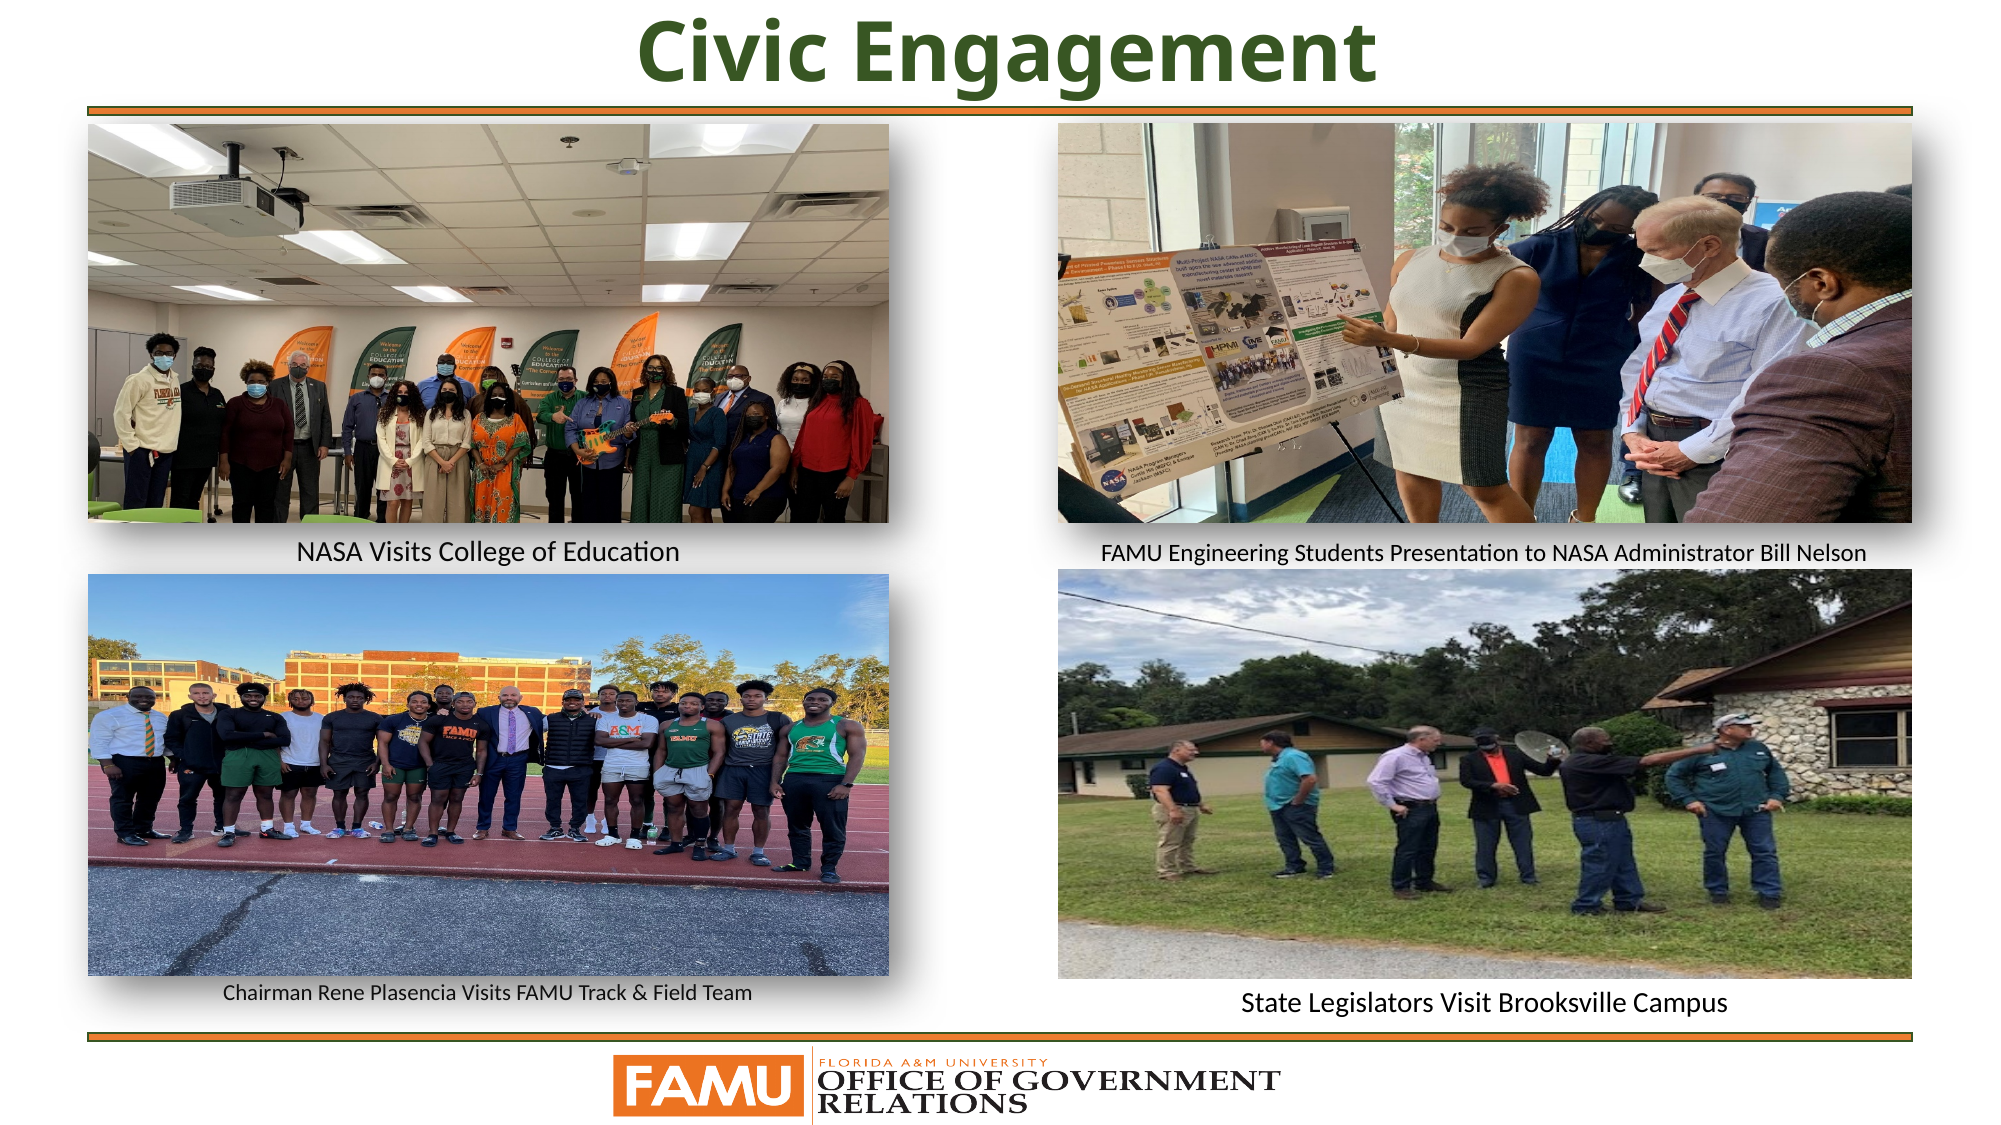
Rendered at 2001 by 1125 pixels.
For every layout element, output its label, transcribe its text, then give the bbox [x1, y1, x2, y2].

picture [1058, 123, 1912, 524]
title Civic Engagement [257, 8, 1758, 106]
picture [88, 574, 889, 976]
text_box State Legislators Visit Brooksville Campus [1058, 979, 1912, 1026]
picture [1058, 569, 1912, 979]
text_box FAMU Engineering Students Presentation to NASA Administrator Bill Nelson [1058, 529, 1912, 569]
text_box [869, 106, 1106, 116]
text_box [87, 106, 136, 116]
text_box [87, 1032, 1913, 1042]
picture [88, 124, 889, 524]
picture [613, 1046, 1281, 1125]
